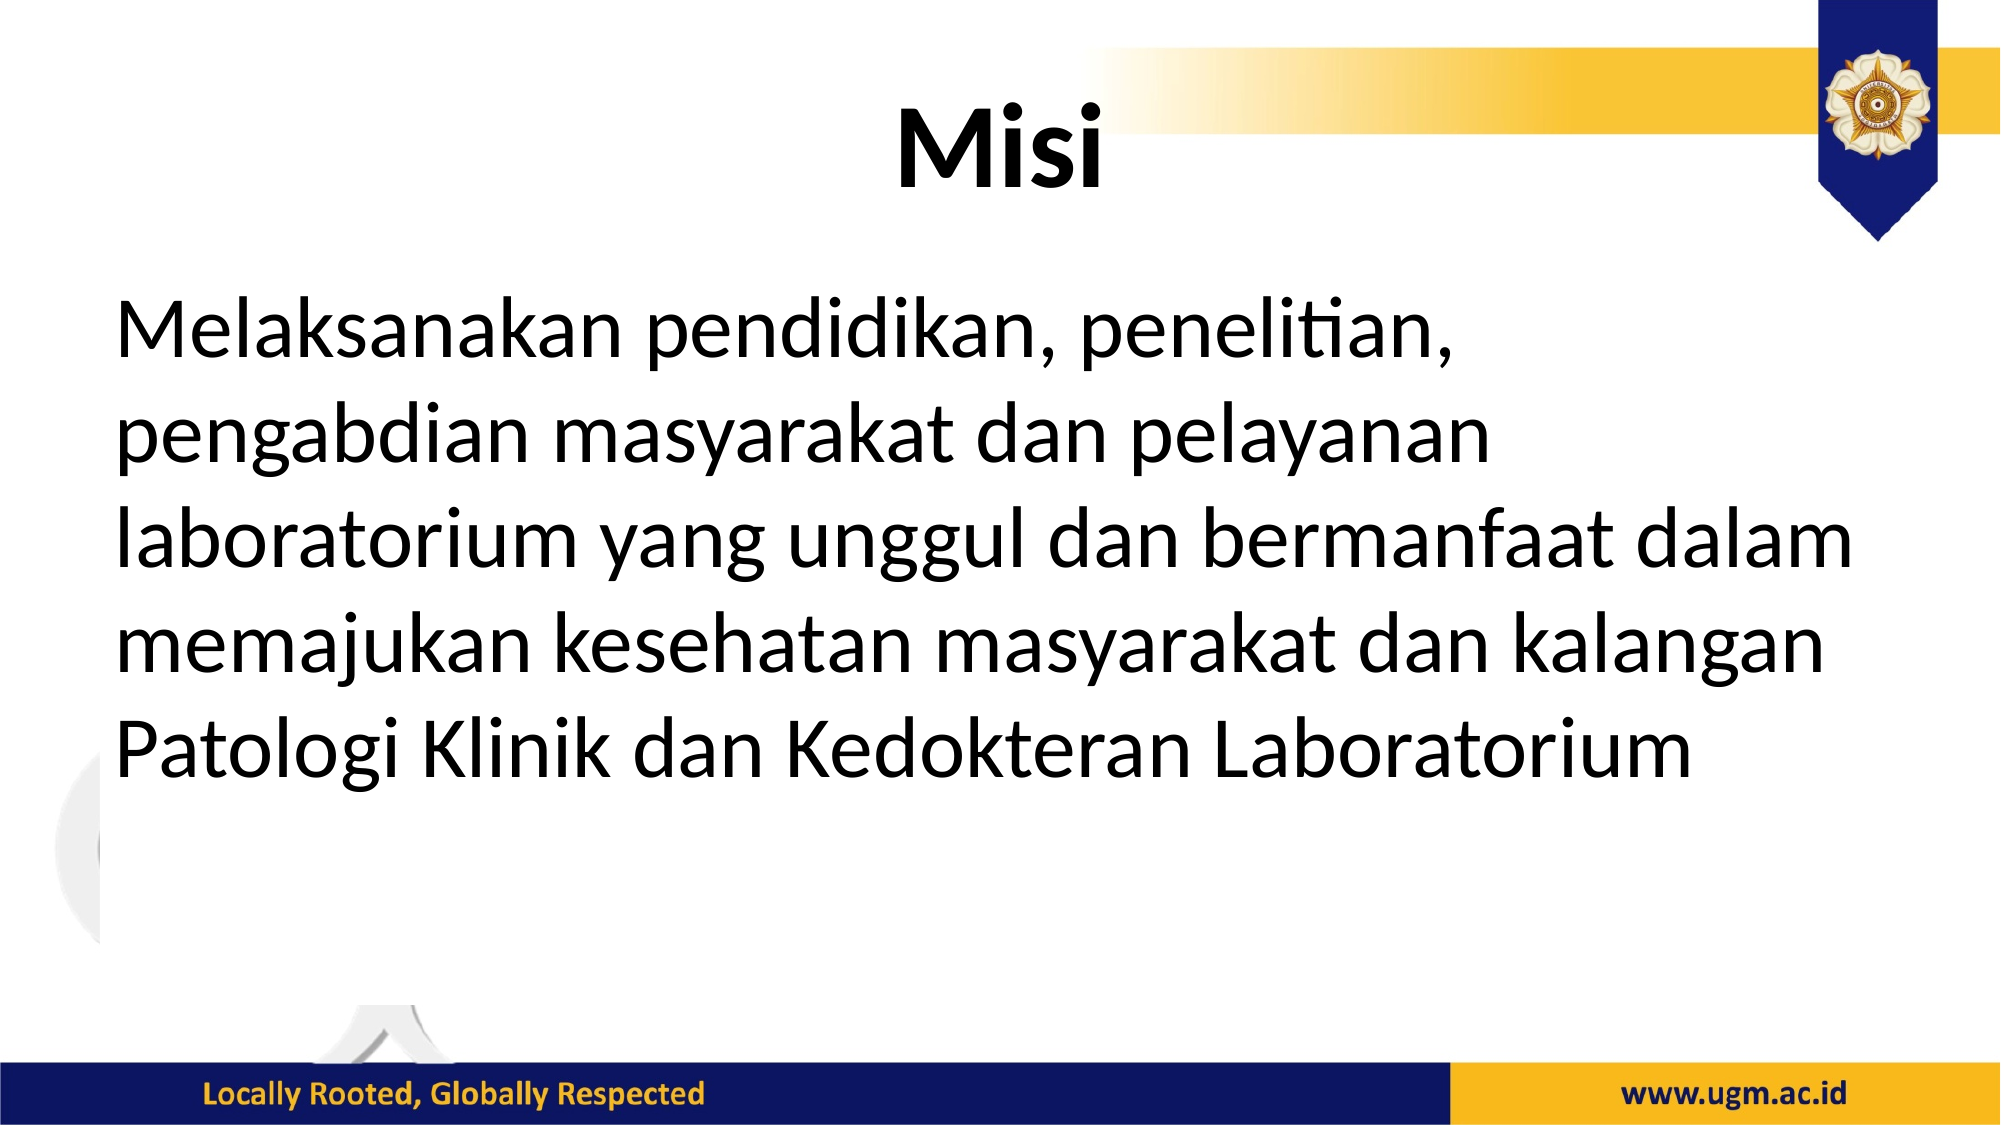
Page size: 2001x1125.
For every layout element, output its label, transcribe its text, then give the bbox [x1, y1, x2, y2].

title Misi [99, 44, 1901, 233]
picture [0, 0, 2001, 1125]
list Melaksanakan pendidikan, penelitian, pengabdian masyarakat dan pelayanan laboratorium yang unggul dan bermanfaat dalam memajukan kesehatan masyarakat dan kalangan Patologi Klinik dan Kedokteran Laboratorium [99, 262, 1901, 1006]
